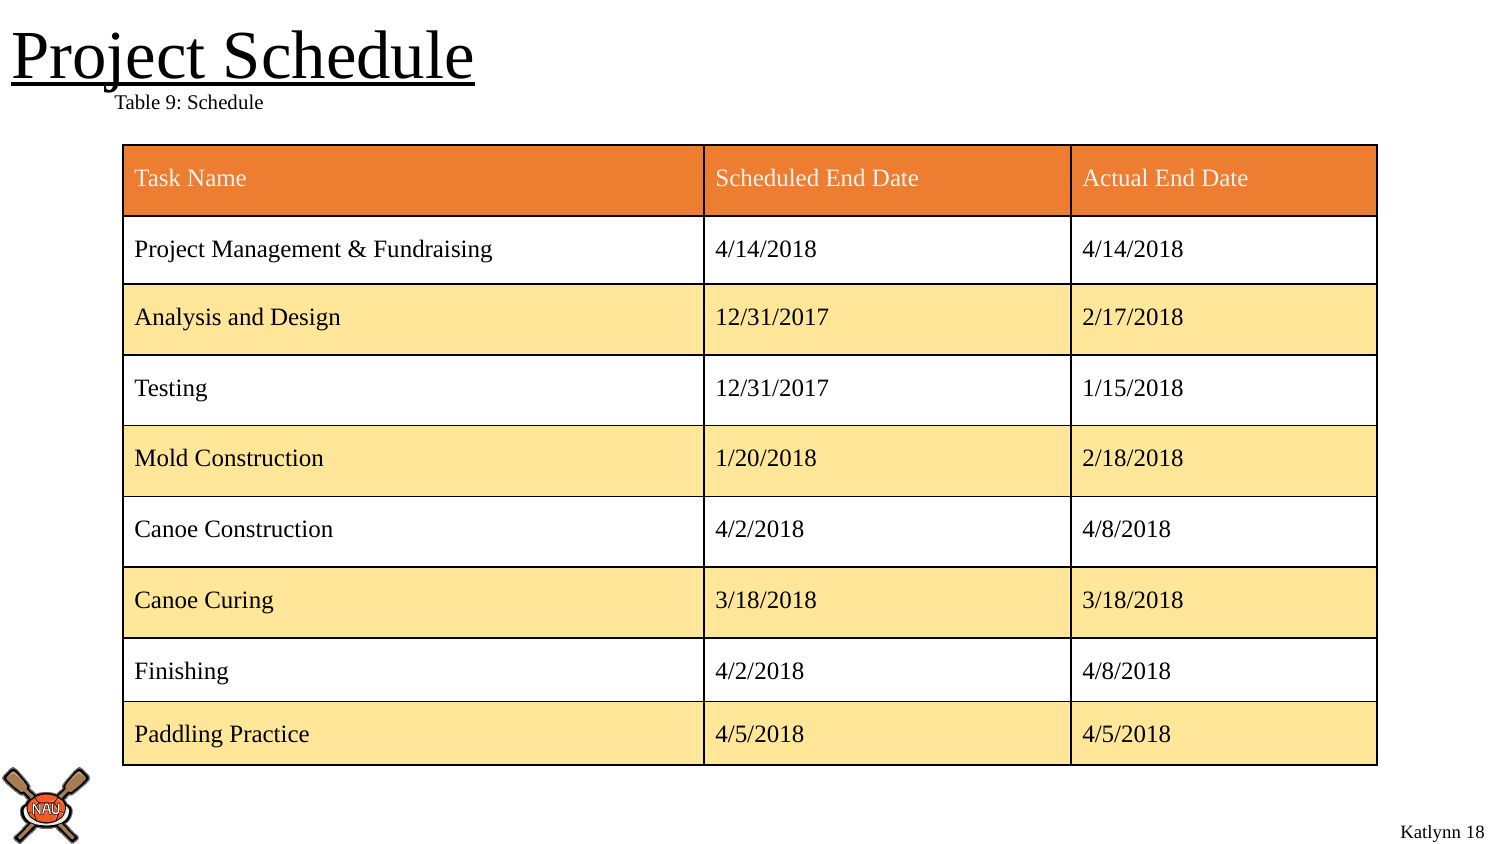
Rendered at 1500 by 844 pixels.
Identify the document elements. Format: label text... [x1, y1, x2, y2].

table_cell 4/5/2018 [705, 702, 1070, 764]
table_cell 12/31/2017 [705, 285, 1070, 354]
table_cell 4/8/2018 [1072, 497, 1376, 566]
table_cell 1/20/2018 [705, 426, 1070, 496]
table_cell 12/31/2017 [705, 356, 1070, 425]
table_cell 3/18/2018 [705, 568, 1070, 637]
picture [2, 766, 90, 844]
table_cell 3/18/2018 [1072, 568, 1376, 637]
table_cell 4/14/2018 [705, 217, 1070, 283]
table_cell Paddling Practice [124, 702, 703, 764]
table_cell 4/5/2018 [1072, 702, 1376, 764]
table_cell 4/2/2018 [705, 497, 1070, 566]
table_cell 4/14/2018 [1072, 217, 1376, 283]
text_box Katlynn 18 [1208, 804, 1500, 844]
table_cell 2/18/2018 [1072, 426, 1376, 496]
table_cell Testing [124, 356, 703, 425]
list Table 9: Schedule [103, 80, 1397, 121]
table_cell Analysis and Design [124, 285, 703, 354]
table_cell 2/17/2018 [1072, 285, 1376, 354]
table_cell 4/8/2018 [1072, 639, 1376, 701]
table_cell Mold Construction [124, 426, 703, 496]
table_cell 1/15/2018 [1072, 356, 1376, 425]
table_header Task Name [124, 146, 703, 215]
table_cell Canoe Curing [124, 568, 703, 637]
table_header Scheduled End Date [705, 146, 1070, 215]
table_cell Finishing [124, 639, 703, 701]
table_cell Canoe Construction [124, 497, 703, 566]
table_cell Project Management & Fundraising [124, 217, 703, 283]
table_cell 4/2/2018 [705, 639, 1070, 701]
title Project Schedule [0, 0, 1125, 113]
table_header Actual End Date [1072, 146, 1376, 215]
